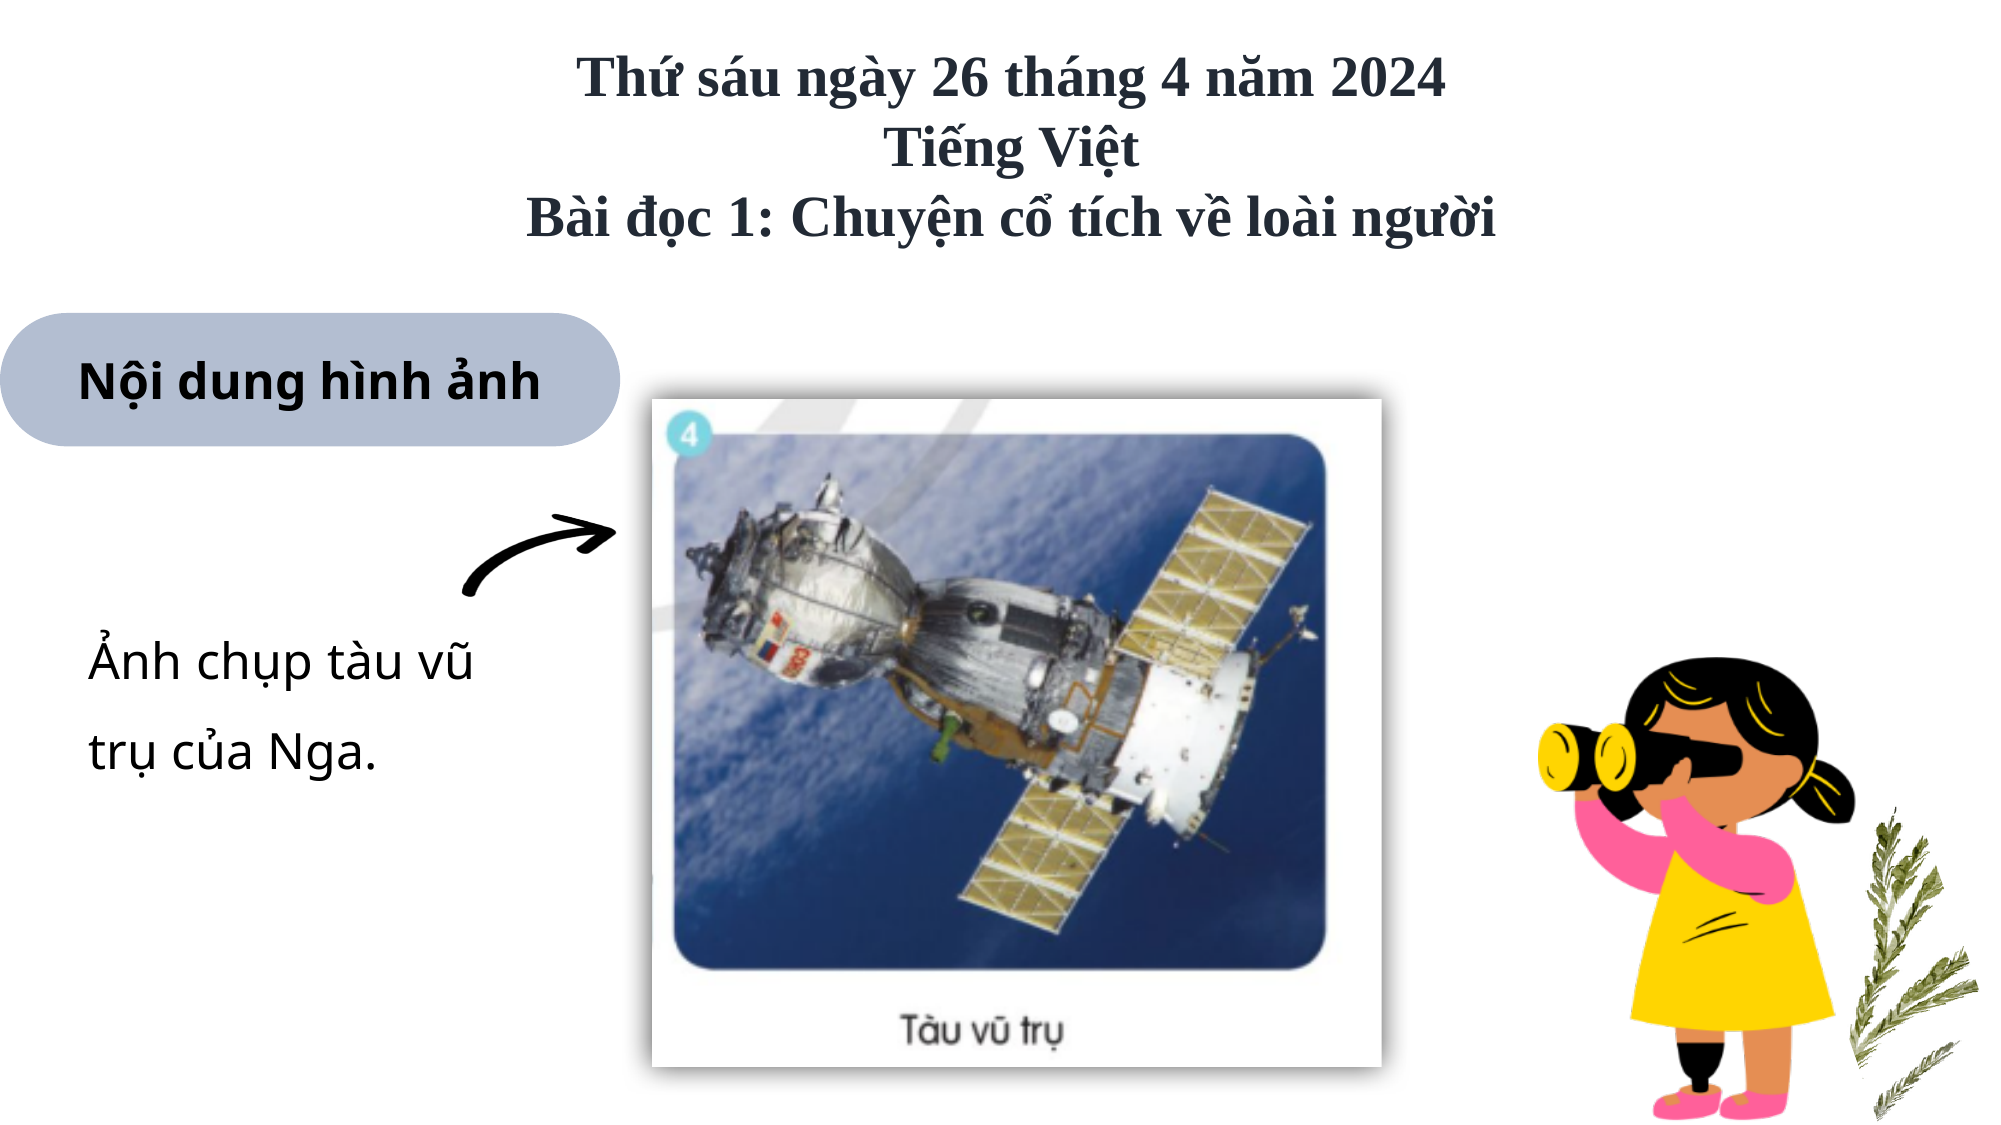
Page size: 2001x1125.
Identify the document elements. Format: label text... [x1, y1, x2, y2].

picture [462, 493, 618, 632]
text_box Thứ sáu ngày 26 tháng 4 năm 2024 Tiếng Việt Bài đọc 1: Chuyện cổ tích về loài người [107, 30, 1917, 256]
text_box [1871, 786, 2000, 1125]
text_box Ảnh chụp tàu vũ trụ của Nga. [78, 594, 486, 785]
picture [1538, 657, 1867, 1125]
text_box Nội dung hình ảnh [0, 312, 621, 447]
picture [651, 398, 1382, 1067]
